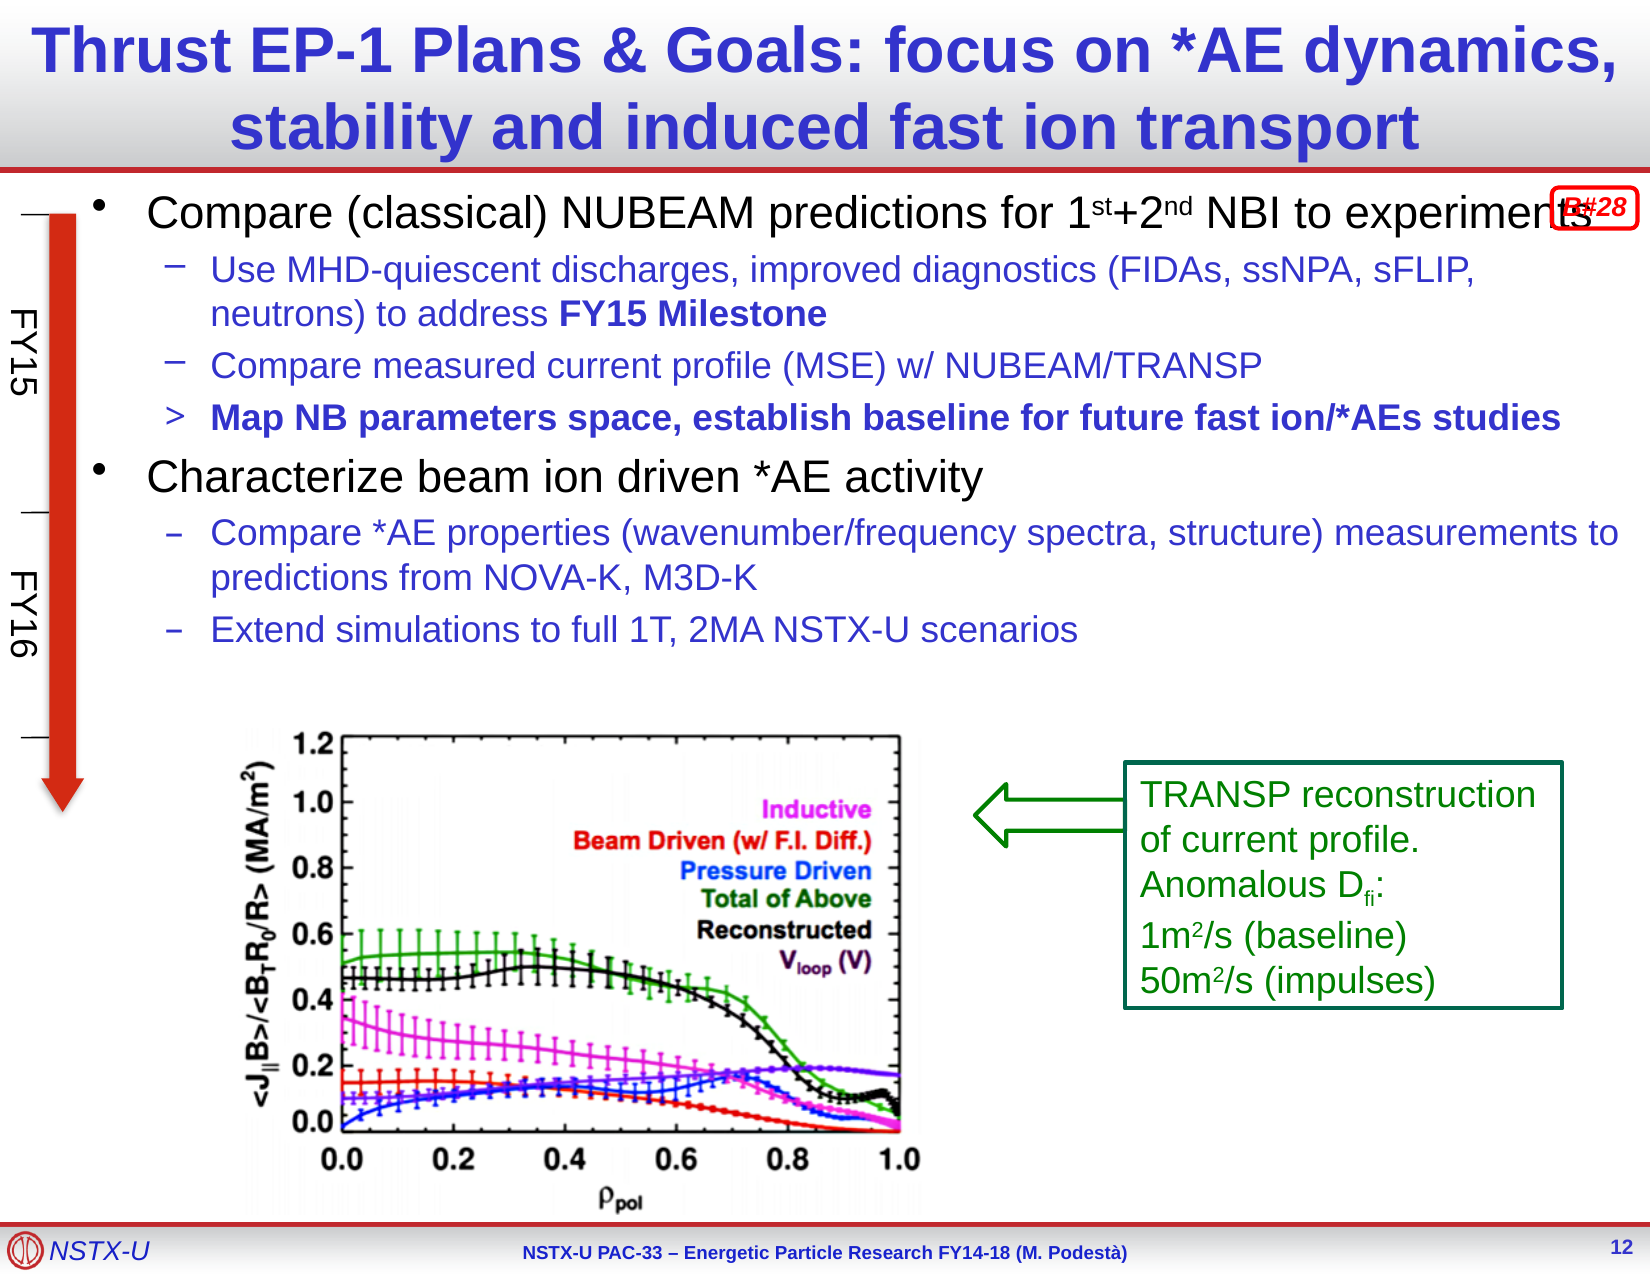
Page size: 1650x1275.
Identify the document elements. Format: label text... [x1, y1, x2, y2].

text_box Compare (classical) NUBEAM predictions for 1st+2nd NBI to experiments Use MHD-quiescent discharges, improved diagnostics (FIDAs, ssNPA, sFLIP, neutrons) to address FY15 Milestone Compare measured current profile (MSE) w/ NUBEAM/TRANSP Map NB parameters space, establish baseline for future fast ion/*AEs studies Characterize beam ion driven *AE activity Compare *AE properties (wavenumber/frequency spectra, structure) measurements to predictions from NOVA-K, M3D-K Extend simulations to full 1T, 2MA NSTX-U scenarios [74, 174, 1650, 725]
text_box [974, 762, 1563, 1006]
text_box B#28 [1551, 187, 1638, 229]
text_box FY15 [0, 292, 56, 412]
slide_number 12 [1512, 1232, 1650, 1262]
text_box FY16 [0, 554, 56, 675]
title Thrust EP-1 Plans & Goals: focus on *AE dynamics, stability and induced fast ion transport [0, 0, 1650, 171]
picture [0, 1222, 1650, 1275]
text_box [41, 213, 85, 813]
picture [237, 727, 926, 1215]
